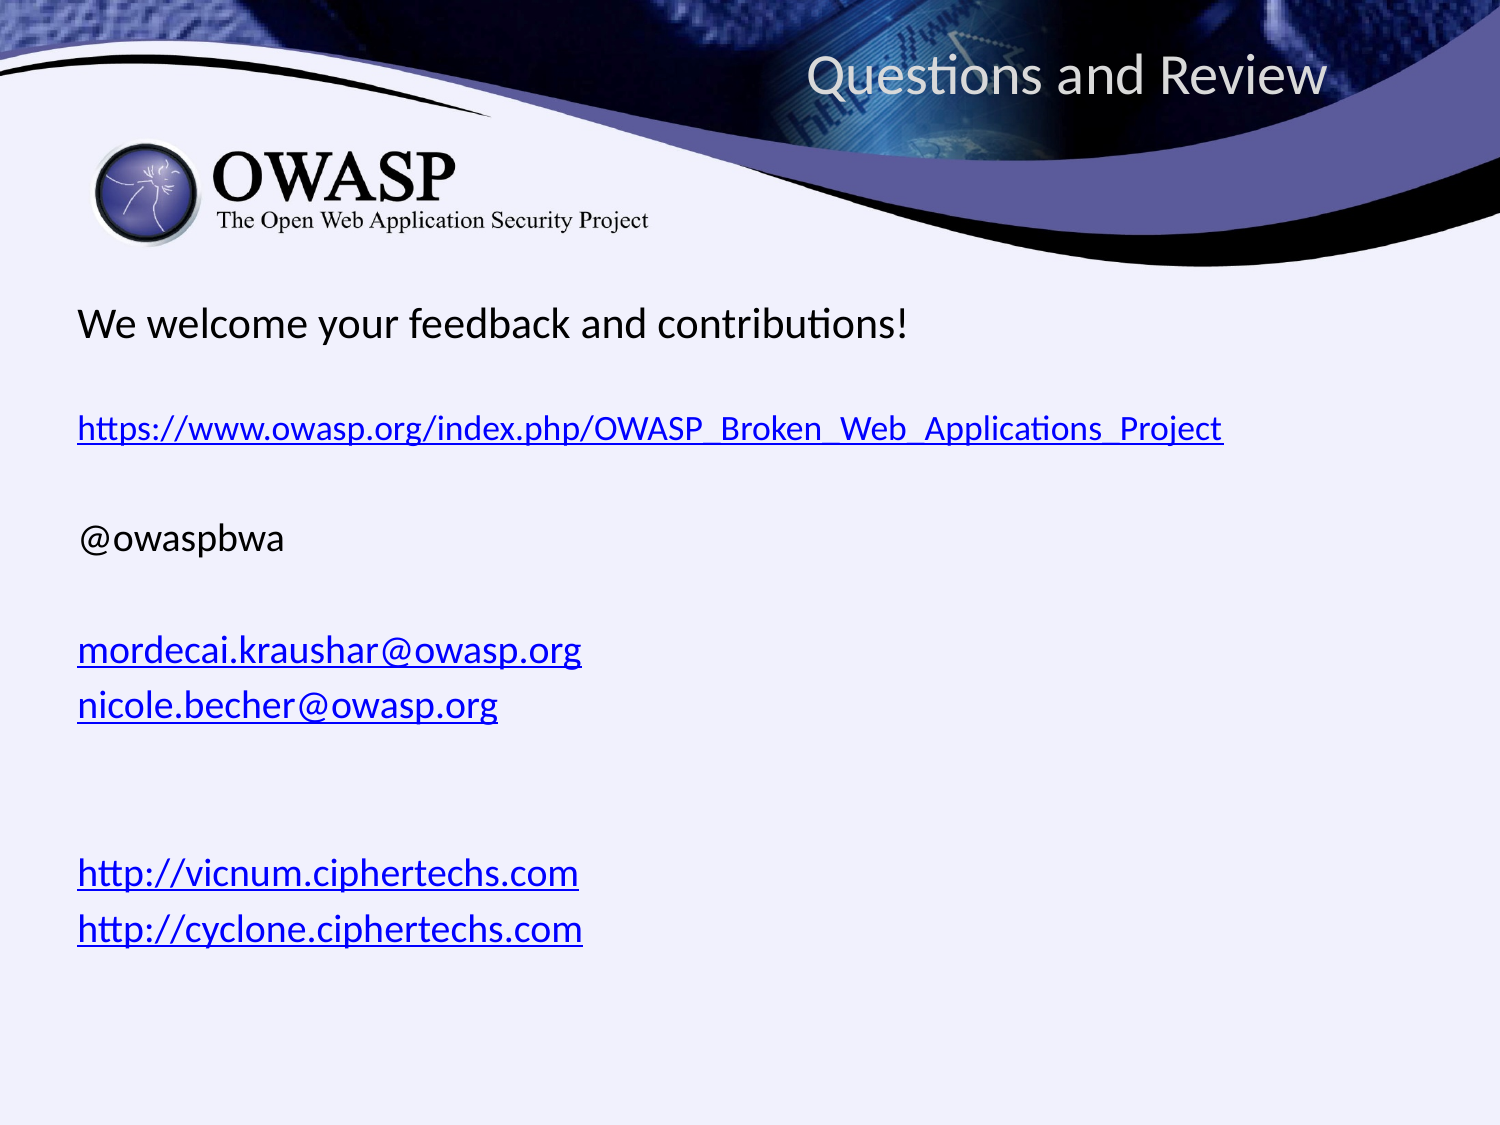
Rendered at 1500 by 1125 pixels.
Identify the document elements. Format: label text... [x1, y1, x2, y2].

picture [0, 0, 1500, 1125]
title Questions and Review [699, 12, 1475, 130]
list We welcome your feedback and contributions! https://www.owasp.org/index.php/OWASP_Broken_Web_Applications_Project @owaspbwa mordecai.kraushar@owasp.org nicole.becher@owasp.org http://vicnum.ciphertechs.com http://cyclone.ciphertechs.com [62, 287, 1438, 963]
